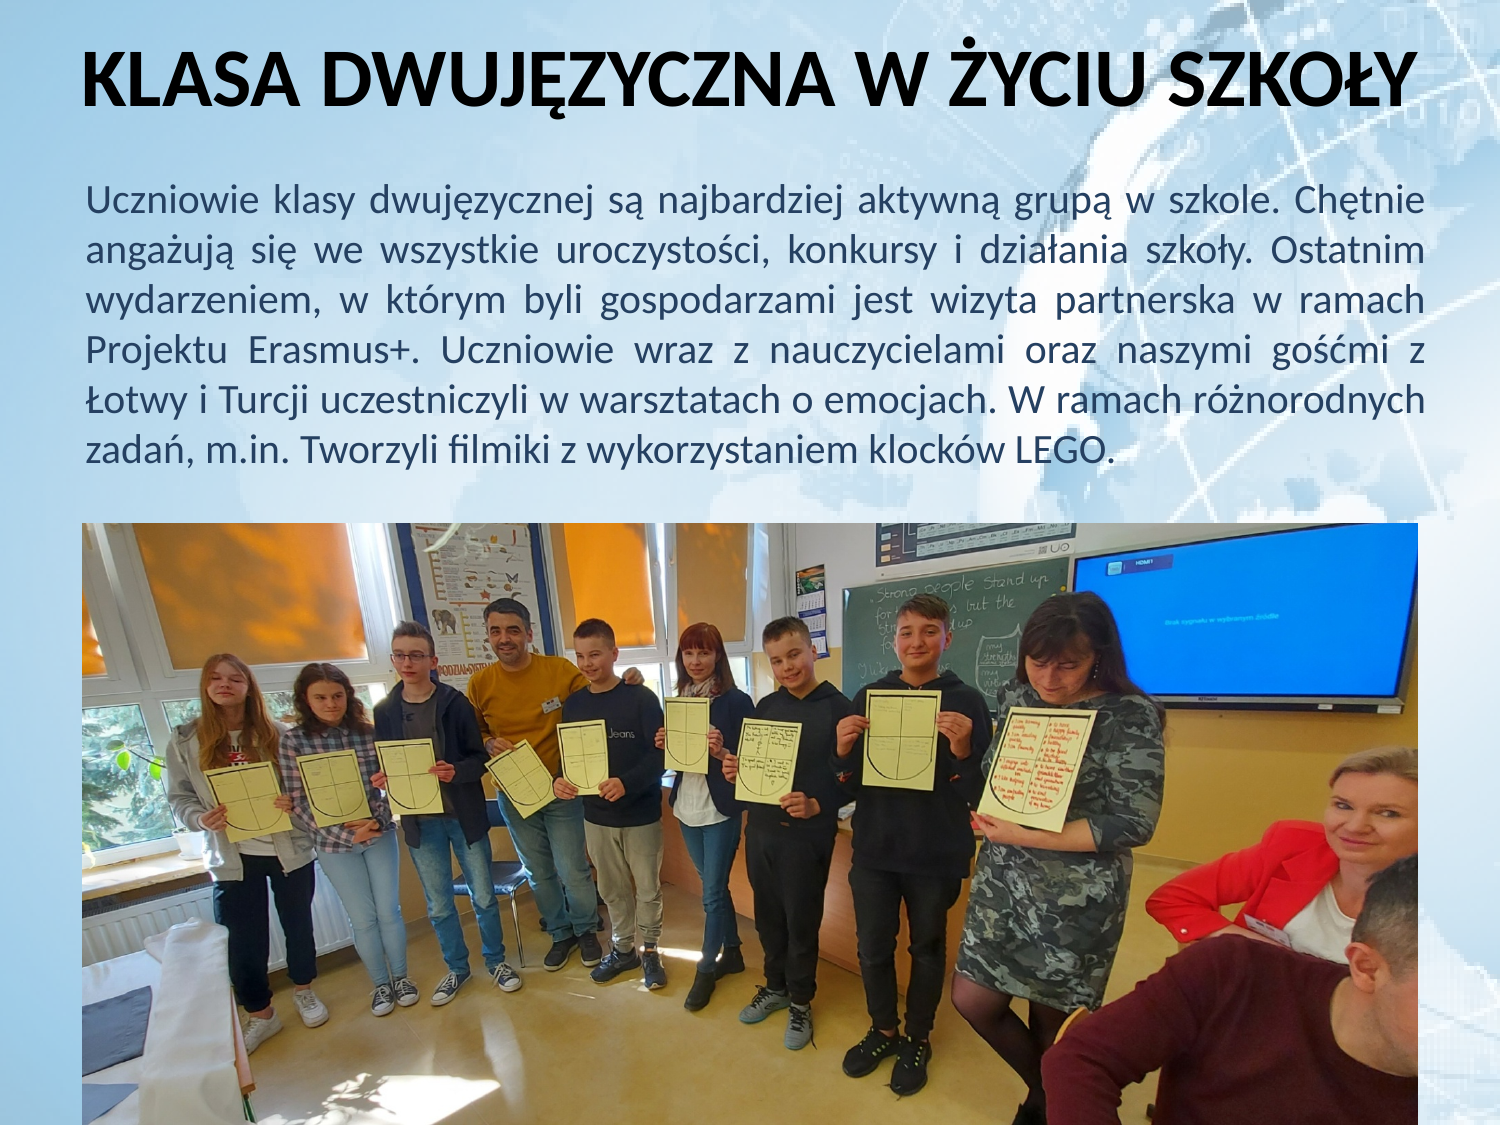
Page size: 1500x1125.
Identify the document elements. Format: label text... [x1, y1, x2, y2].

title KLASA DWUJĘZYCZNA W ŻYCIU SZKOŁY [35, 0, 1465, 195]
picture [81, 523, 1419, 1125]
subtitle Uczniowie klasy dwujęzycznej są najbardziej aktywną grupą w szkole. Chętnie angażują się we wszystkie uroczystości, konkursy i działania szkoły. Ostatnim wydarzeniem, w którym byli gospodarzami jest wizyta partnerska w ramach Projektu Erasmus+. Uczniowie wraz z nauczycielami oraz naszymi gośćmi z Łotwy i Turcji uczestniczyli w warsztatach o emocjach. W ramach różnorodnych zadań, m.in. Tworzyli filmiki z wykorzystaniem klocków LEGO. [70, 164, 1442, 452]
